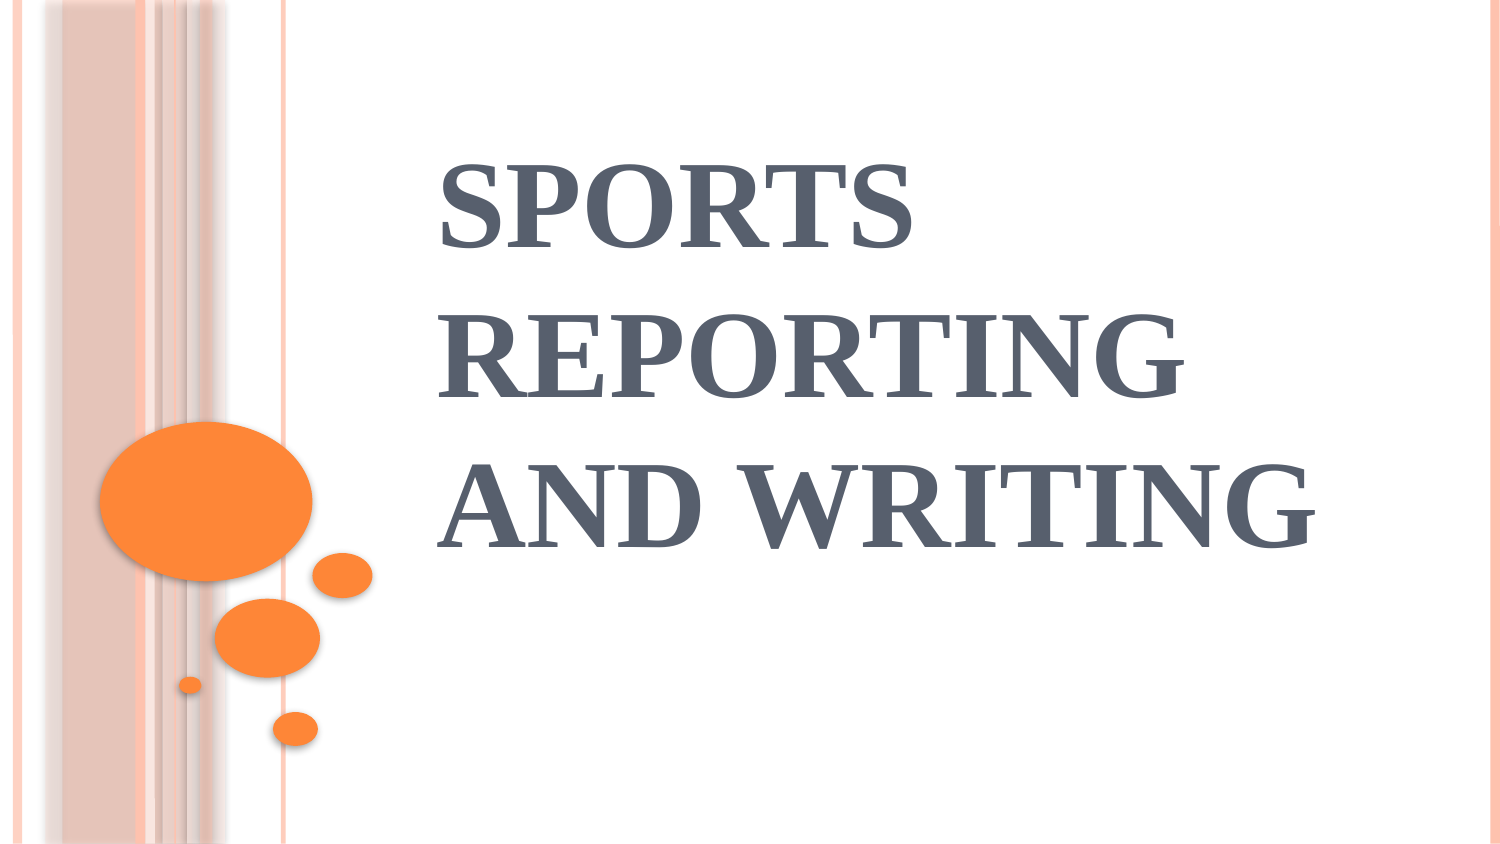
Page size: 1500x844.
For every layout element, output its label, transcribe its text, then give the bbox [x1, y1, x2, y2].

title Sports Reporting and Writing [421, 215, 1434, 449]
